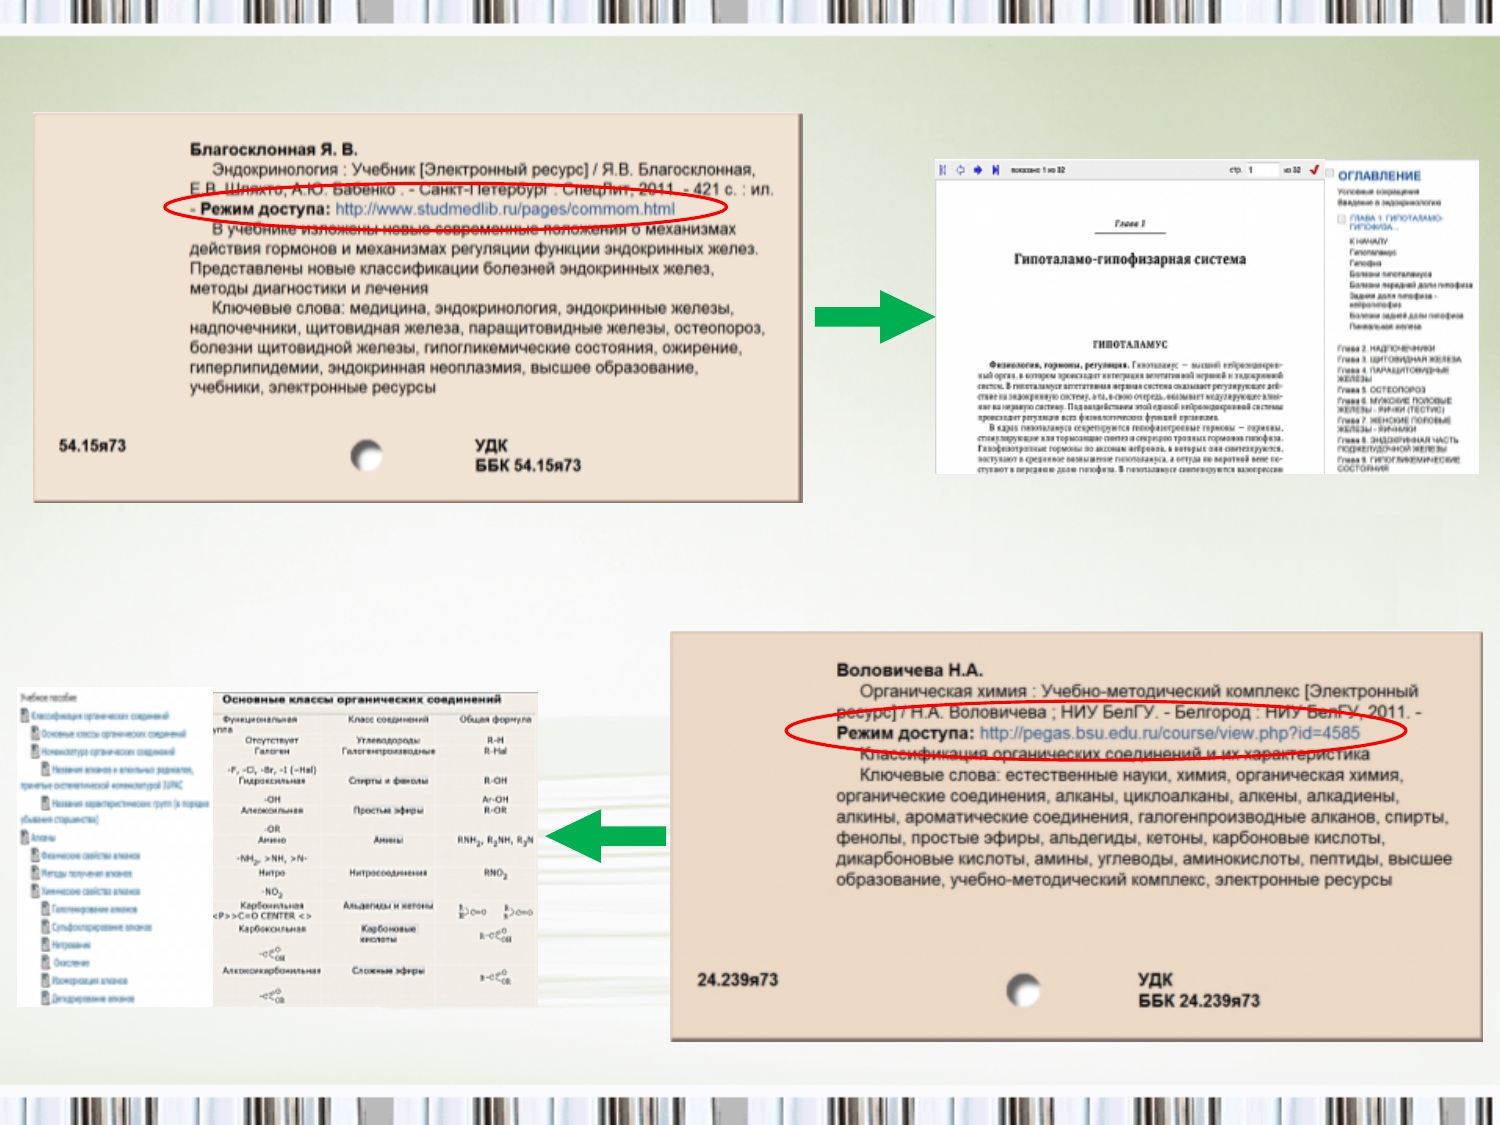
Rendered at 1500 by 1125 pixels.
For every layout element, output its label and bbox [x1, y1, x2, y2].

text_box [17, 112, 1484, 1043]
picture [0, 0, 1500, 1125]
